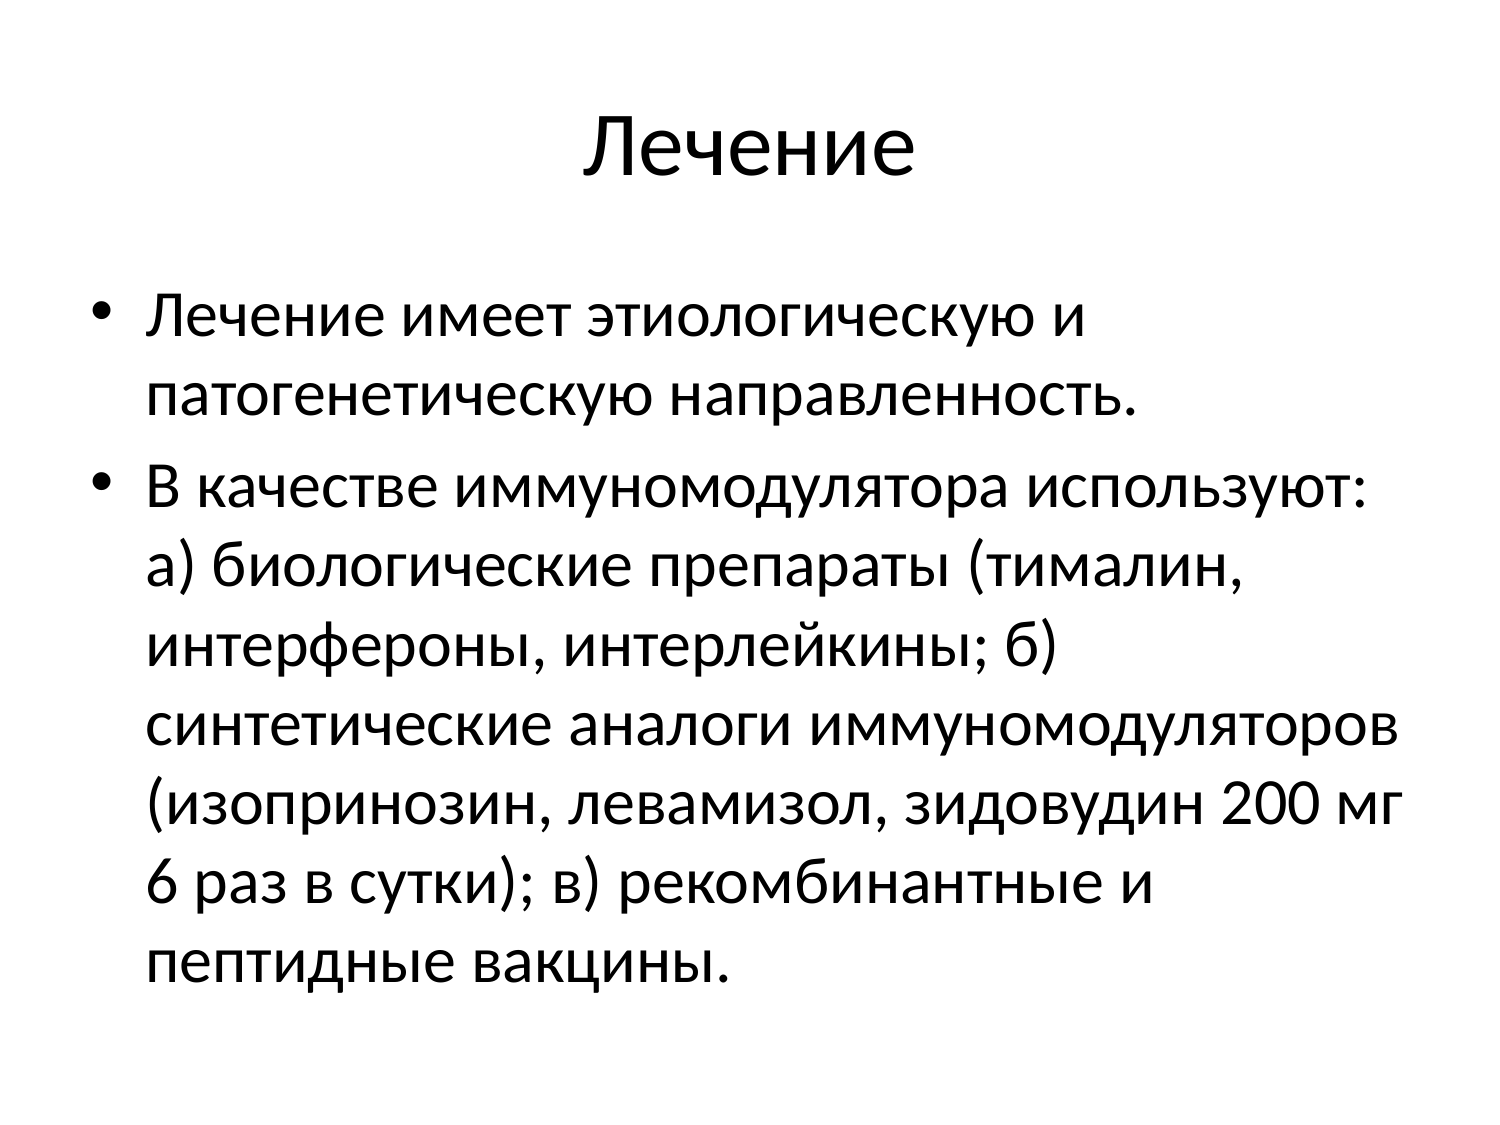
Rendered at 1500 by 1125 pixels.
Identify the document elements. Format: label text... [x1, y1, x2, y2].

title Лечение [75, 45, 1425, 233]
list Лечение имеет этиологическую и патогенетическую направленность. В качестве иммуномодулятора используют: а) биологические препараты (тималин, интерфероны, интерлейкины; б) синтетические аналоги иммуномодуляторов (изопринозин, левамизол, зидовудин 200 мг 6 раз в сутки); в) рекомбинантные и пептидные вакцины. [75, 262, 1425, 1005]
